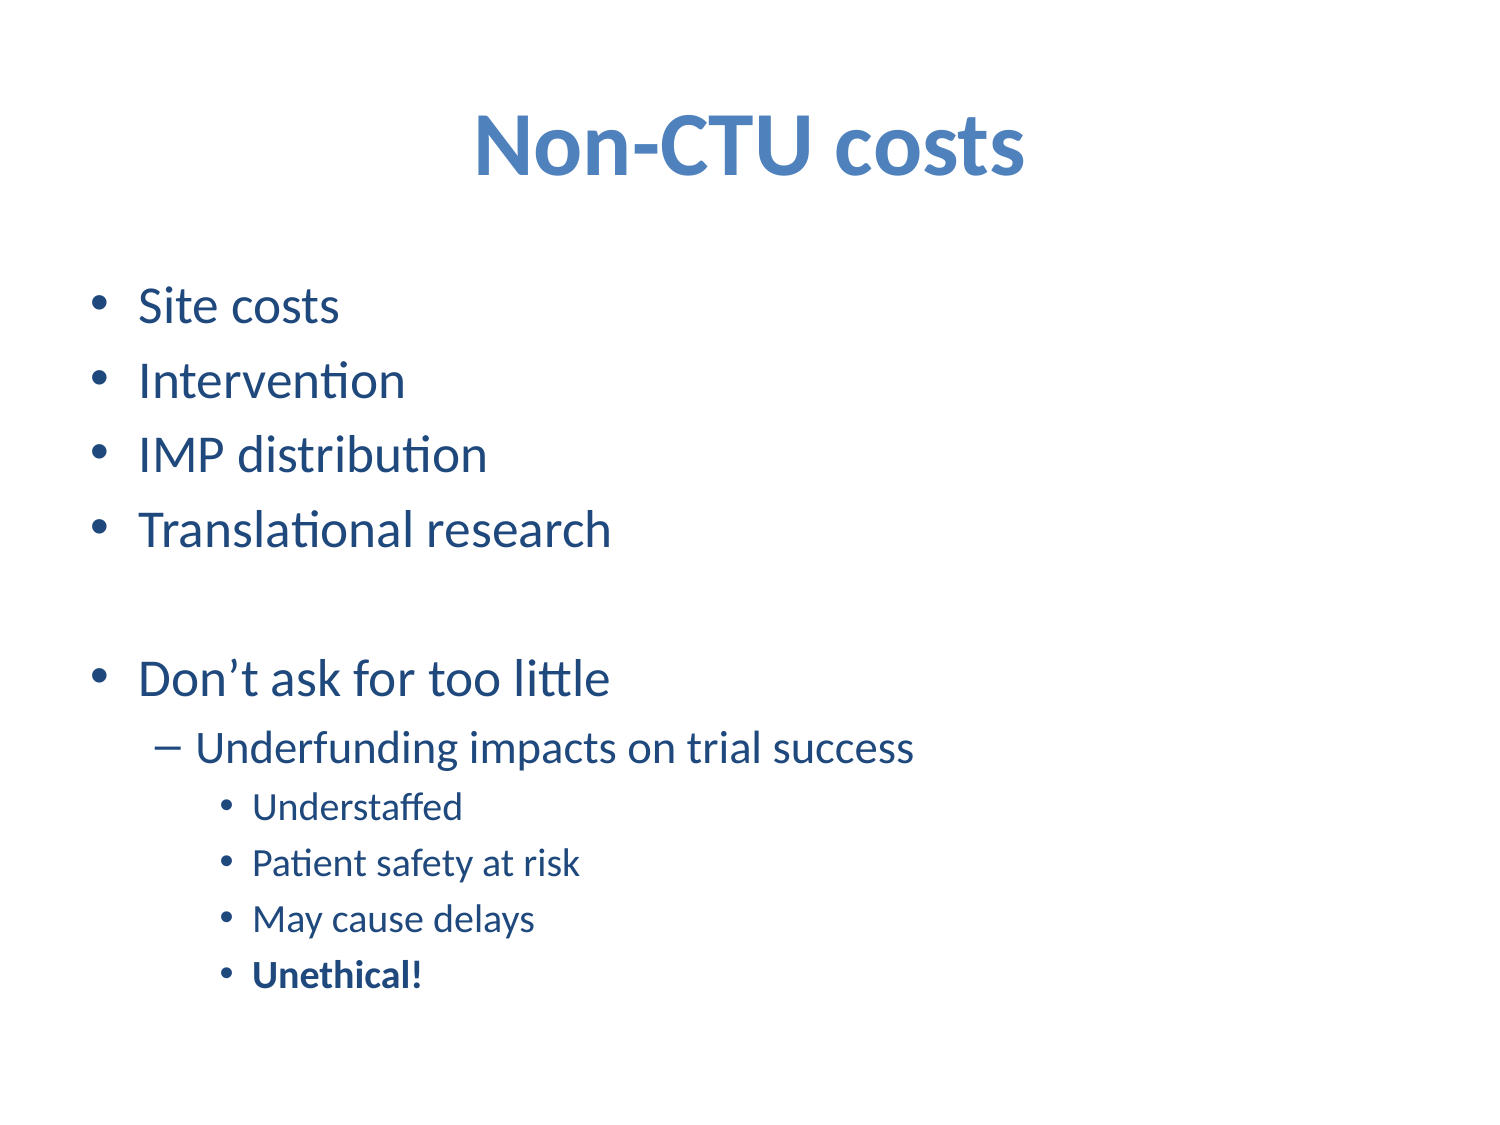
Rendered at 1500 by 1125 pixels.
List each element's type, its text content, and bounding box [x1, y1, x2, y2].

list Site costs Intervention IMP distribution Translational research Don’t ask for too little Underfunding impacts on trial success Understaffed Patient safety at risk May cause delays Unethical! [75, 262, 1425, 1005]
title Non-CTU costs [75, 45, 1425, 233]
